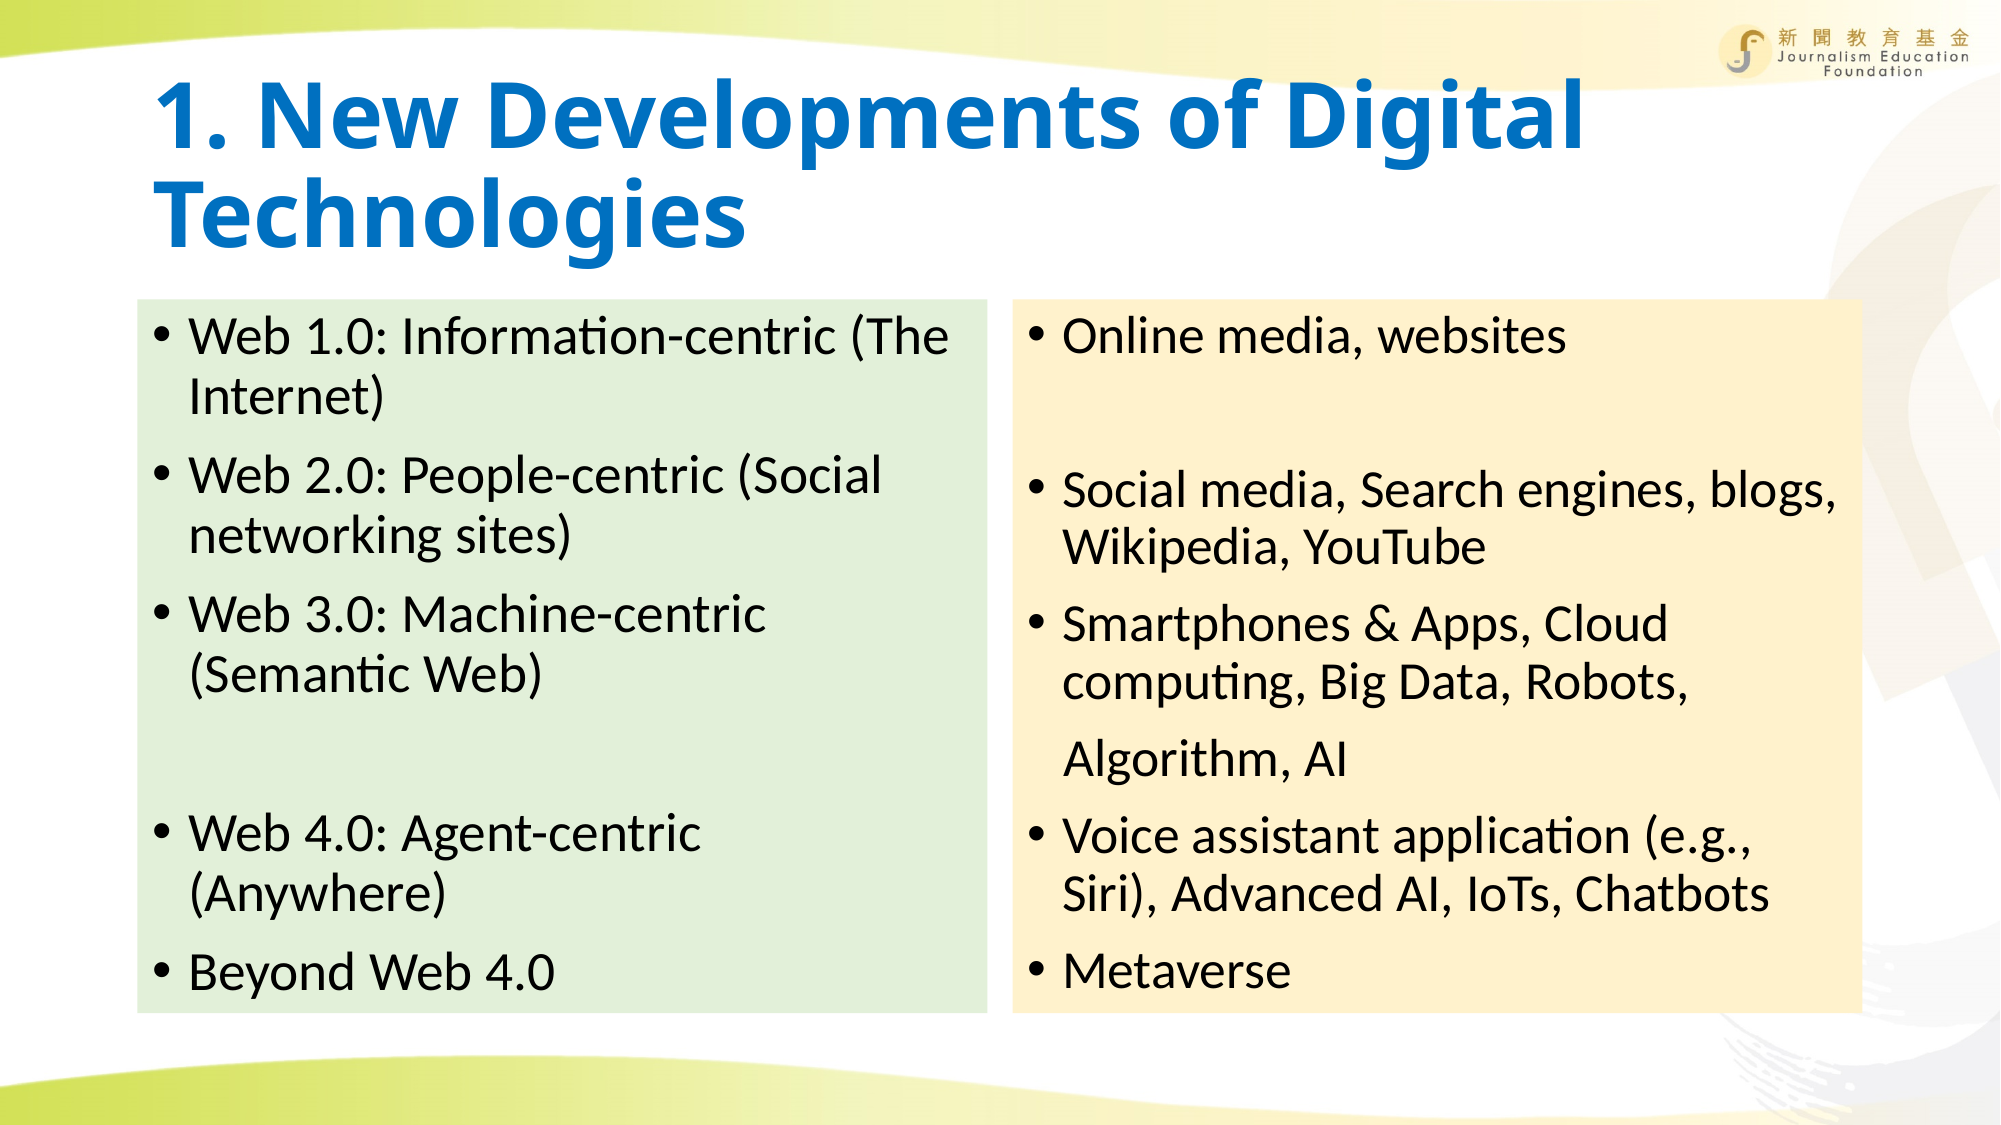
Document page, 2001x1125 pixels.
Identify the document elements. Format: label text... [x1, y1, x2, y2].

title 1. New Developments of Digital Technologies [137, 59, 1863, 278]
list Online media, websites Social media, Search engines, blogs, Wikipedia, YouTube Smartphones & Apps, Cloud computing, Big Data, Robots, Algorithm, AI Voice assistant application (e.g., Siri), Advanced AI, IoTs, Chatbots Metaverse [1012, 299, 1863, 1014]
picture [0, 0, 2000, 1125]
list Web 1.0: Information-centric (The Internet) Web 2.0: People-centric (Social networking sites) Web 3.0: Machine-centric (Semantic Web) Web 4.0: Agent-centric (Anywhere) Beyond Web 4.0 [137, 299, 988, 1014]
